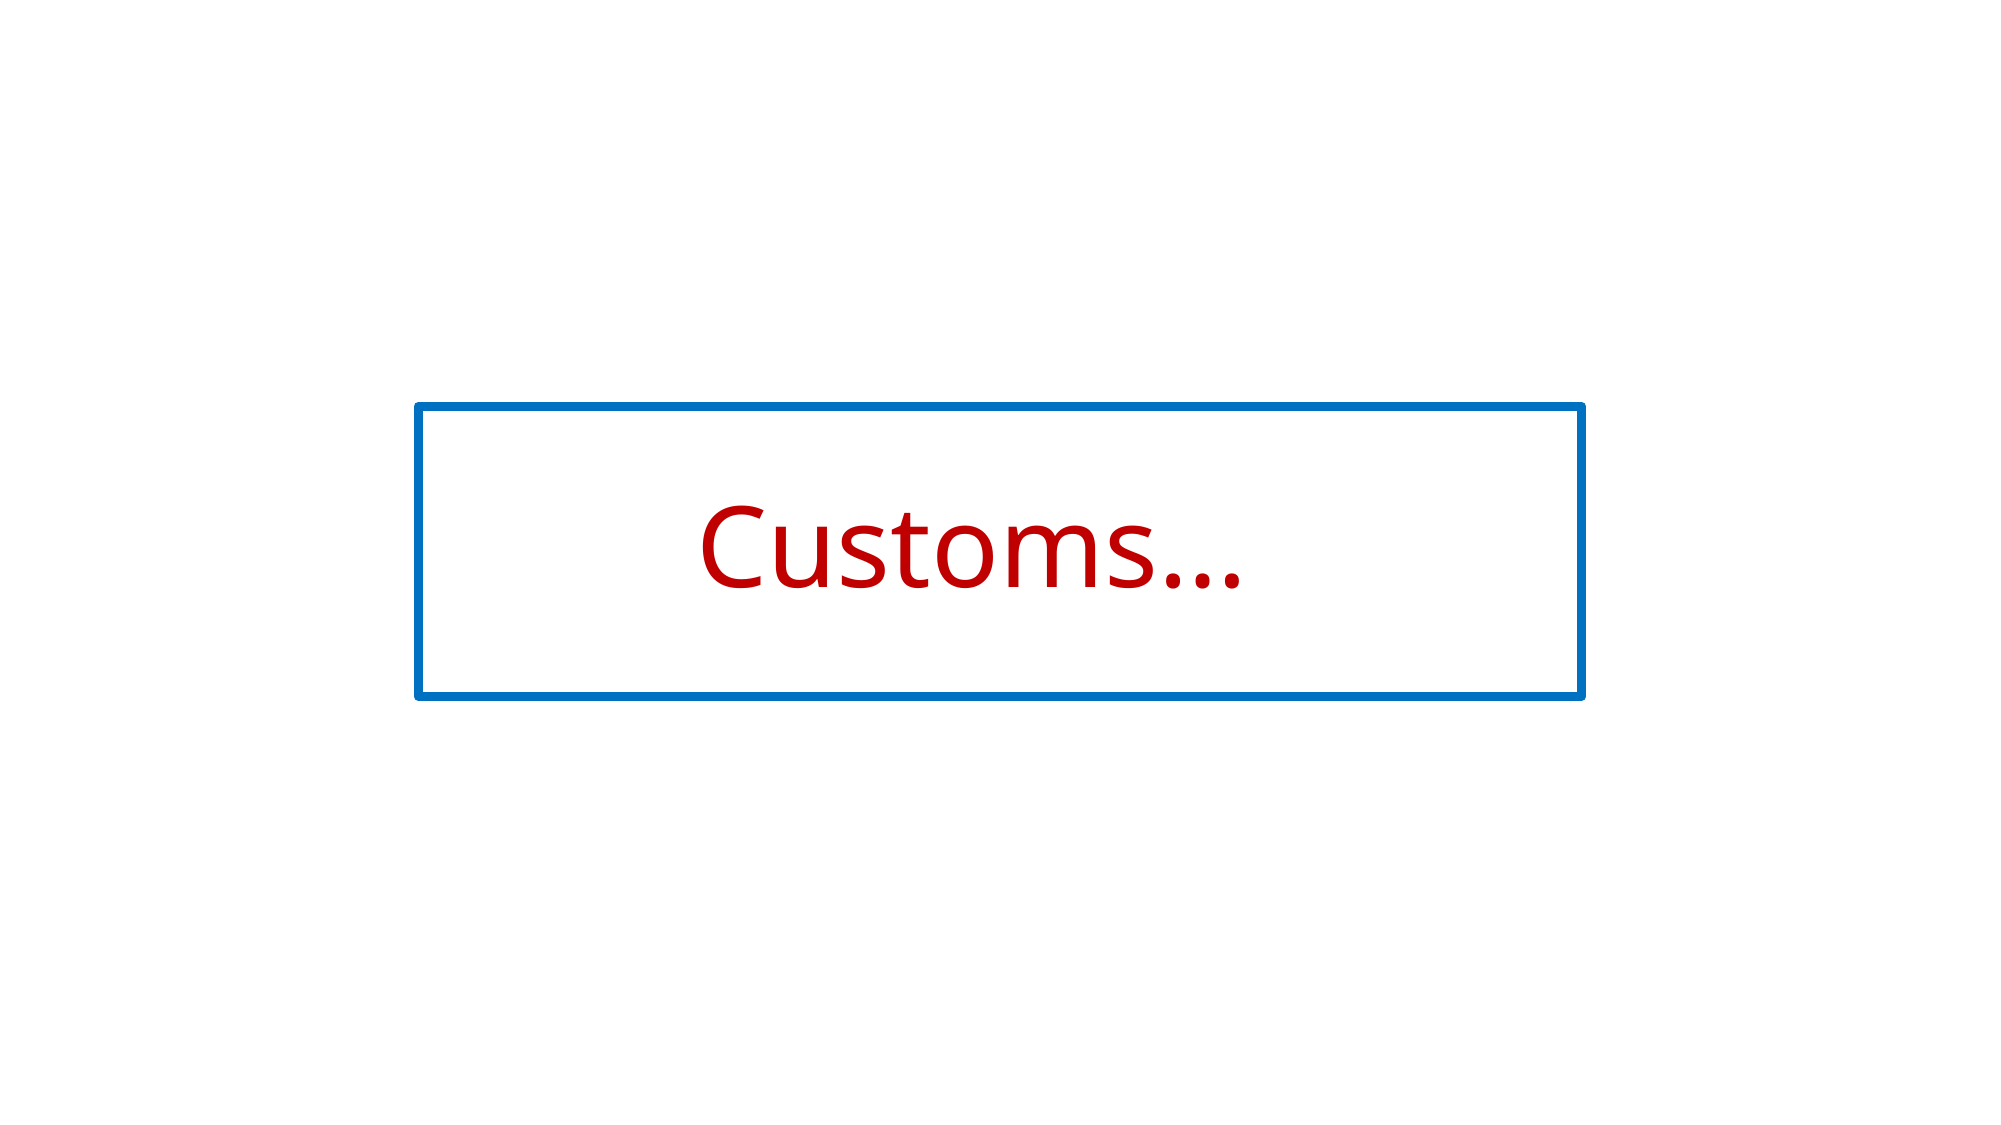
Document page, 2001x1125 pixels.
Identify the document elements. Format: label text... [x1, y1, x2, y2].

title Customs… [418, 406, 1582, 697]
